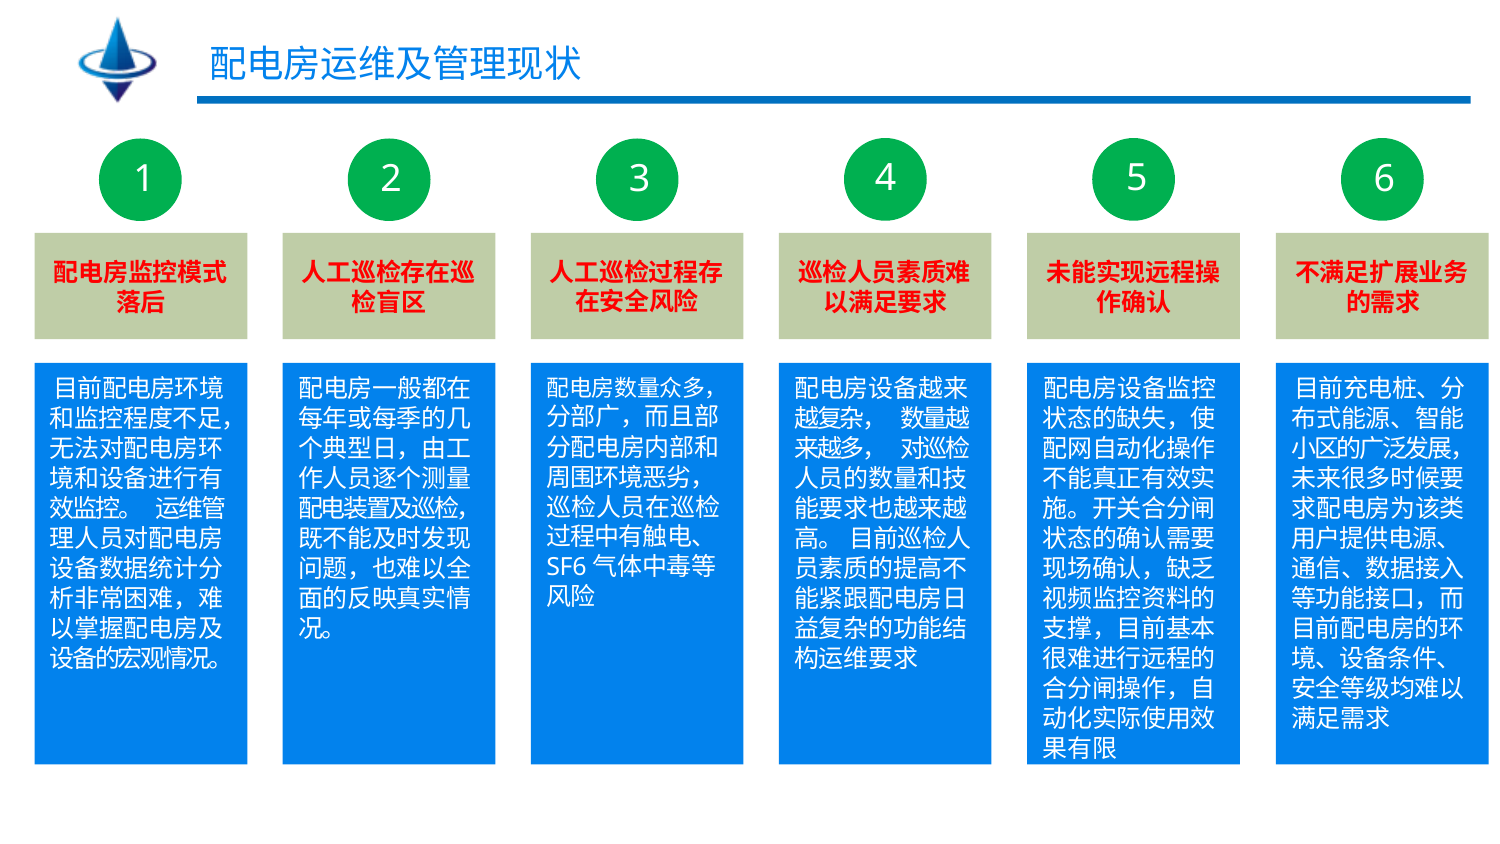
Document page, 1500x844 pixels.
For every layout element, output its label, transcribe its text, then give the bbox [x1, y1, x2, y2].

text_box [1340, 137, 1424, 221]
picture [76, 14, 160, 104]
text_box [98, 138, 182, 221]
text_box 不满足扩展业务 的需求 [1275, 232, 1489, 340]
text_box 配电房监控模式 落后 [34, 232, 248, 340]
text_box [843, 137, 927, 221]
text_box [197, 96, 1471, 104]
text_box 人工巡检存在巡 检盲区 [282, 232, 496, 340]
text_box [347, 138, 431, 221]
text_box 配电房一般都在 每年或每季的几 个典型日，由工 作人员逐个测量 配电装置及巡检， 既不能及时发现 问题，也难以全 面的反映真实情 况。 [282, 362, 496, 765]
text_box 目前充电桩、分 布式能源、智能 小区的广泛发展， 未来很多时候要 求配电房为该类 用户提供电源、 通信、数据接入 等功能接口，而 目前配电房的环 境、设备条件、 安全等级均难以 满足需求 [1275, 362, 1489, 765]
text_box 配电房运维及管理现状 [207, 39, 586, 88]
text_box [595, 138, 679, 221]
text_box 人工巡检过程存 在安全风险 [530, 232, 744, 340]
text_box 配电房设备监控 状态的缺失，使 配网自动化操作 不能真正有效实 施。开关合分闸 状态的确认需要 现场确认，缺乏 视频监控资料的 支撑，目前基本 很难进行远程的 合分闸操作，自 动化实际使用效 果有限 [1027, 362, 1240, 765]
text_box 目前配电房环境 和监控程度不足， 无法对配电房环 境和设备进行有 效监控。 运维管 理人员对配电房 设备数据统计分 析非常困难，难 以掌握配电房及 设备的宏观情况。 [34, 362, 248, 765]
text_box 配电房数量众多， 分部广，而且部 分配电房内部和 周围环境恶劣， 巡检人员在巡检 过程中有触电、 SF6气体中毒等 风险 [530, 362, 744, 765]
text_box 巡检人员素质难 以满足要求 [778, 232, 992, 340]
text_box 配电房设备越来 越复杂， 数量越 来越多， 对巡检 人员的数量和技 能要求也越来越 高。 目前巡检人 员素质的提高不 能紧跟配电房日 益复杂的功能结 构运维要求 [778, 362, 992, 765]
text_box 未能实现远程操 作确认 [1027, 232, 1240, 340]
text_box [1092, 137, 1175, 221]
